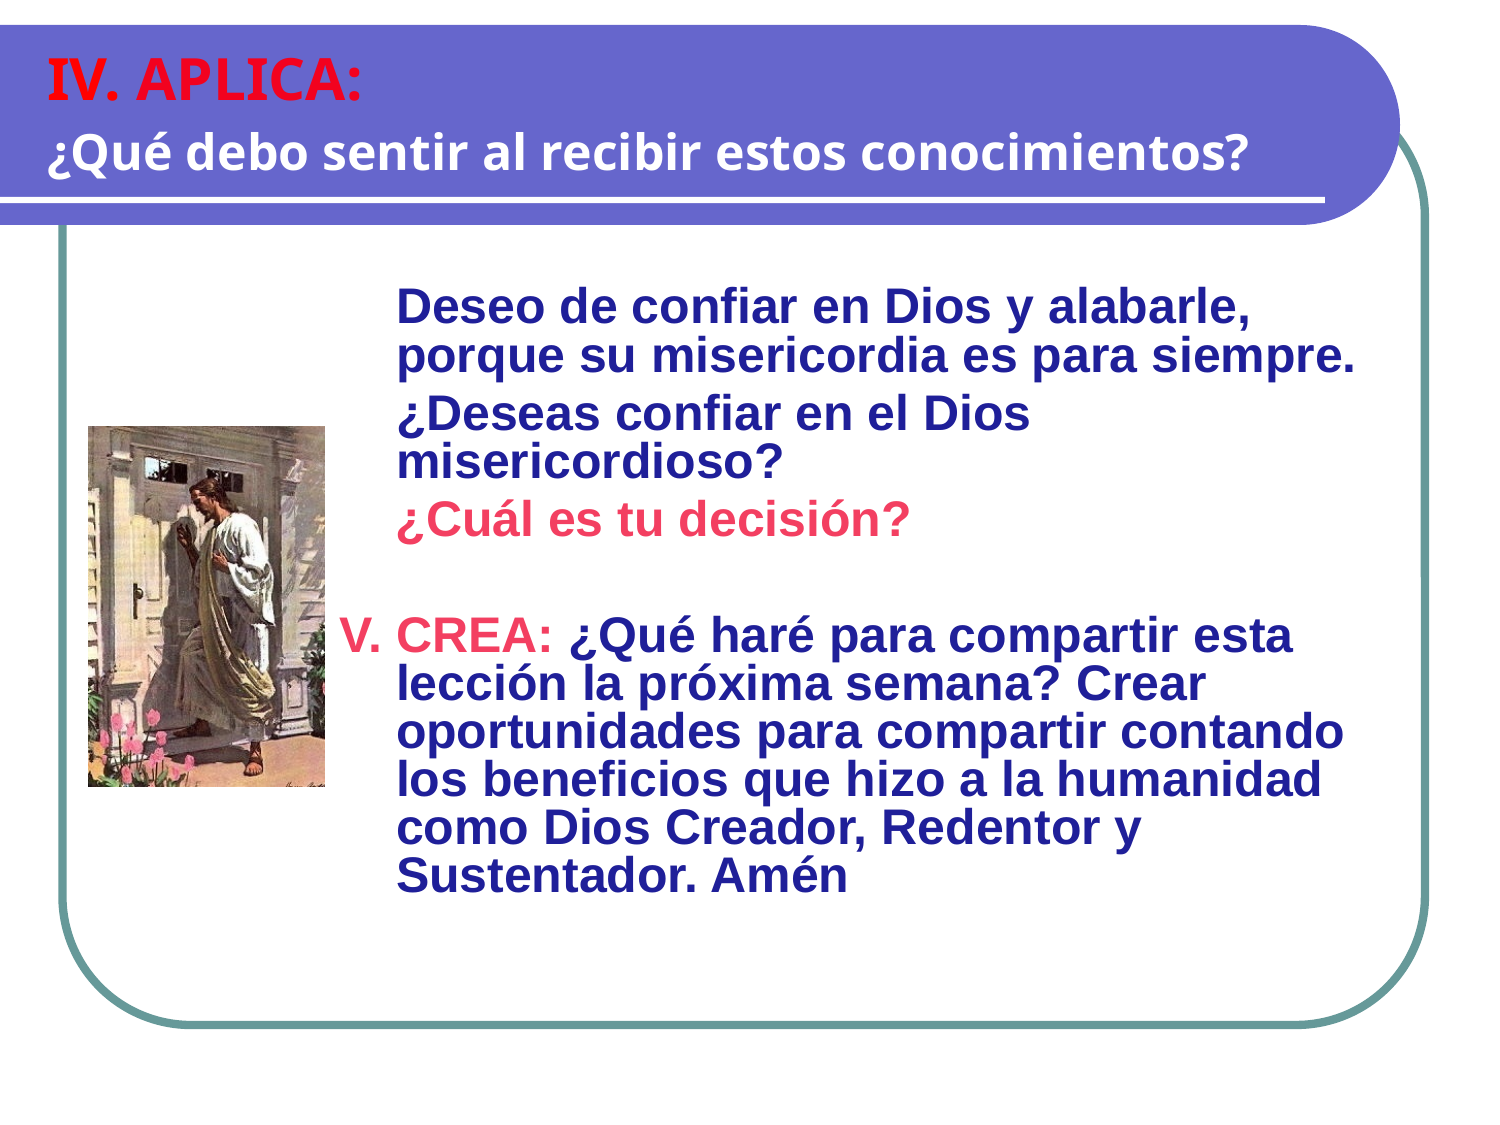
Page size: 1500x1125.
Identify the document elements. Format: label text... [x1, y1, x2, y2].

list Deseo de confiar en Dios y alabarle, porque su misericordia es para siempre. ¿Deseas confiar en el Dios misericordioso? ¿Cuál es tu decisión? V. CREA: ¿Qué haré para compartir esta lección la próxima semana? Crear oportunidades para compartir contando los beneficios que hizo a la humanidad como Dios Creador, Redentor y Sustentador. Amén [324, 270, 1407, 943]
title IV. APLICA: ¿Qué debo sentir al recibir estos conocimientos? [31, 37, 1348, 188]
picture [87, 426, 325, 787]
